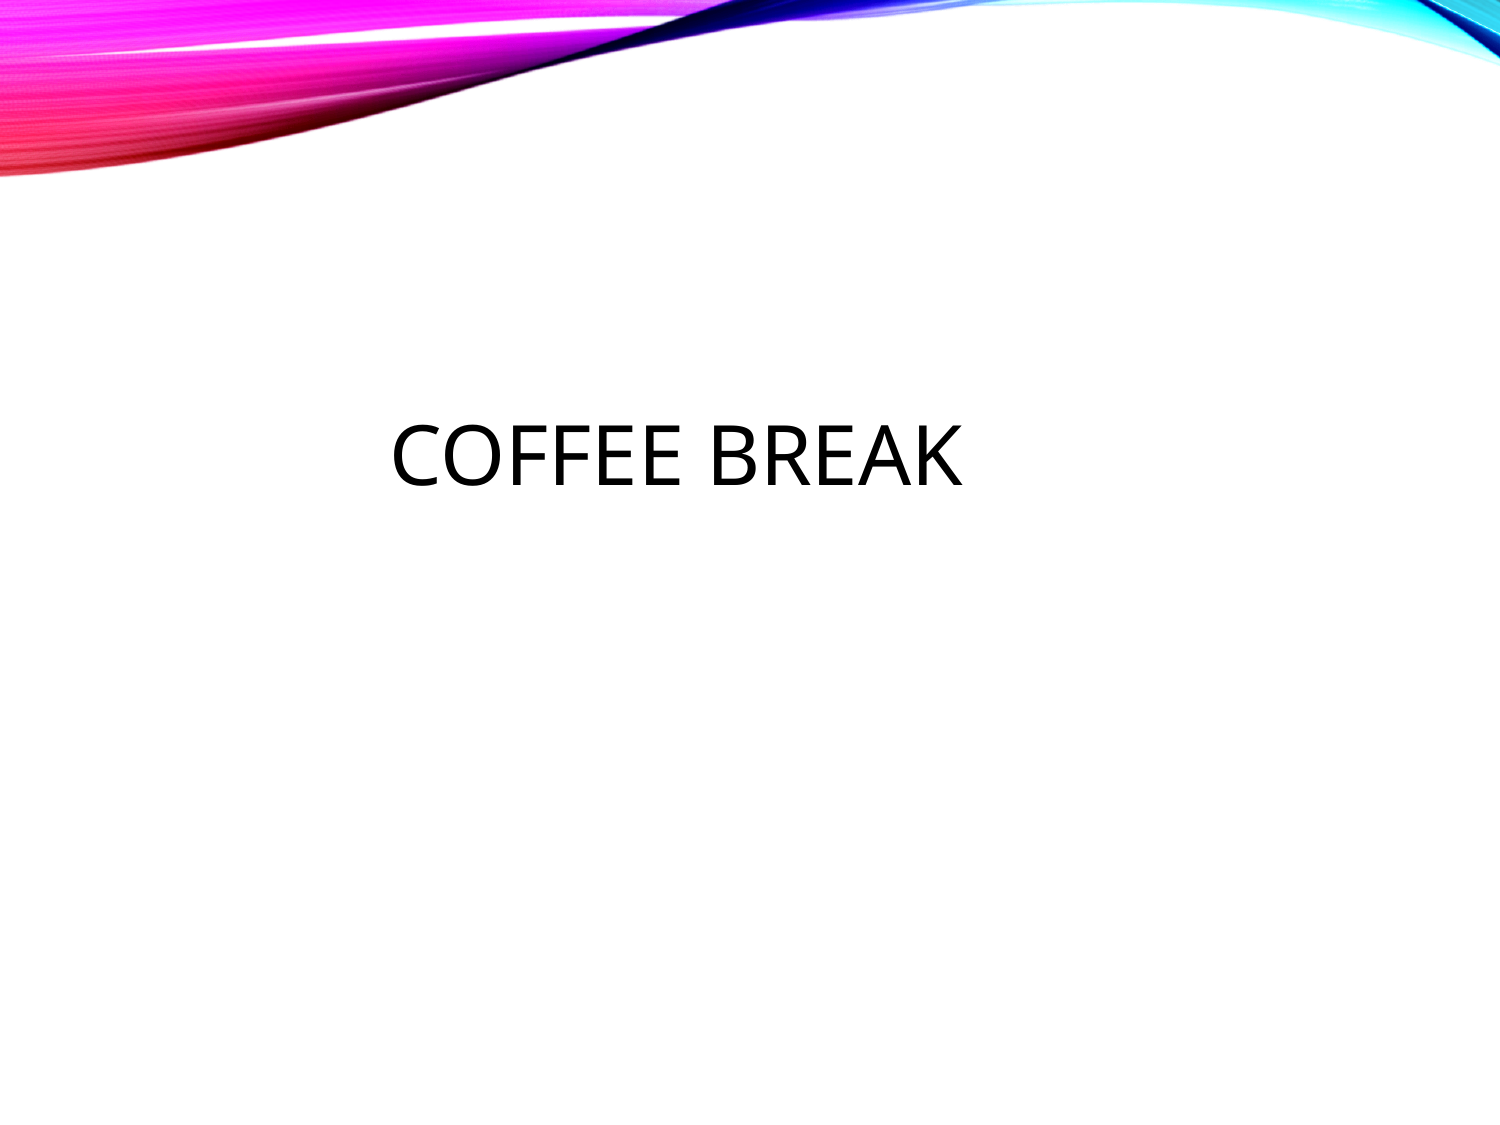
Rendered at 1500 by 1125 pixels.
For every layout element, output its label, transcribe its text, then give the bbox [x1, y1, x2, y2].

picture [0, 0, 1500, 178]
title COFFEE BREAK [153, 352, 1200, 565]
